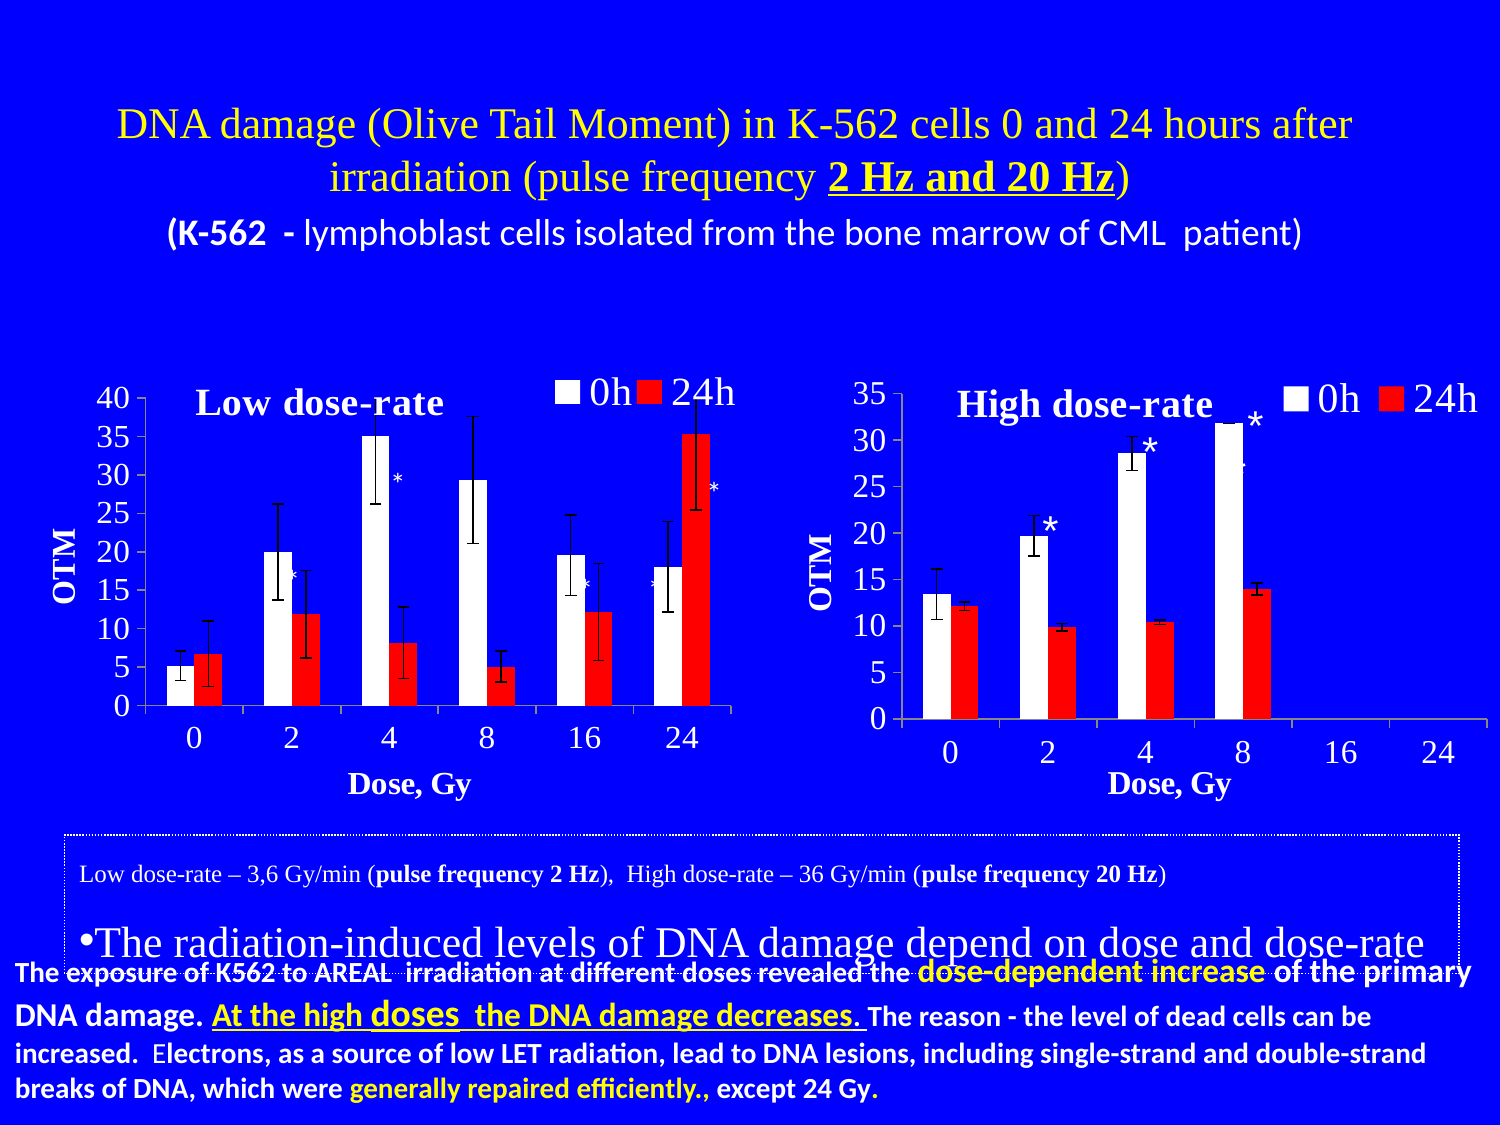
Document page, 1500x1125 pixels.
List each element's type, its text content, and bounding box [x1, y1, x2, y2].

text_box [269, 456, 738, 616]
chart [791, 368, 1500, 813]
chart [34, 368, 744, 813]
text_box The exposure of K562 to AREAL irradiation at different doses revealed the dose-dependent increase of the primary DNA damage. At the high doses the DNA damage decreases. The reason - the level of dead cells can be increased. Electrons, as a source of low LET radiation, lead to DNA lesions, including single-strand and double-strand breaks of DNA, which were generally repaired efficiently., except 24 Gy. [0, 162, 1500, 1112]
subtitle DNA damage (Olive Tail Moment) in K-562 cells 0 and 24 hours after irradiation (pulse frequency 2 Hz and 20 Hz) (K-562 - lymphoblast cells isolated from the bone marrow of CML patient) [35, 87, 1436, 162]
